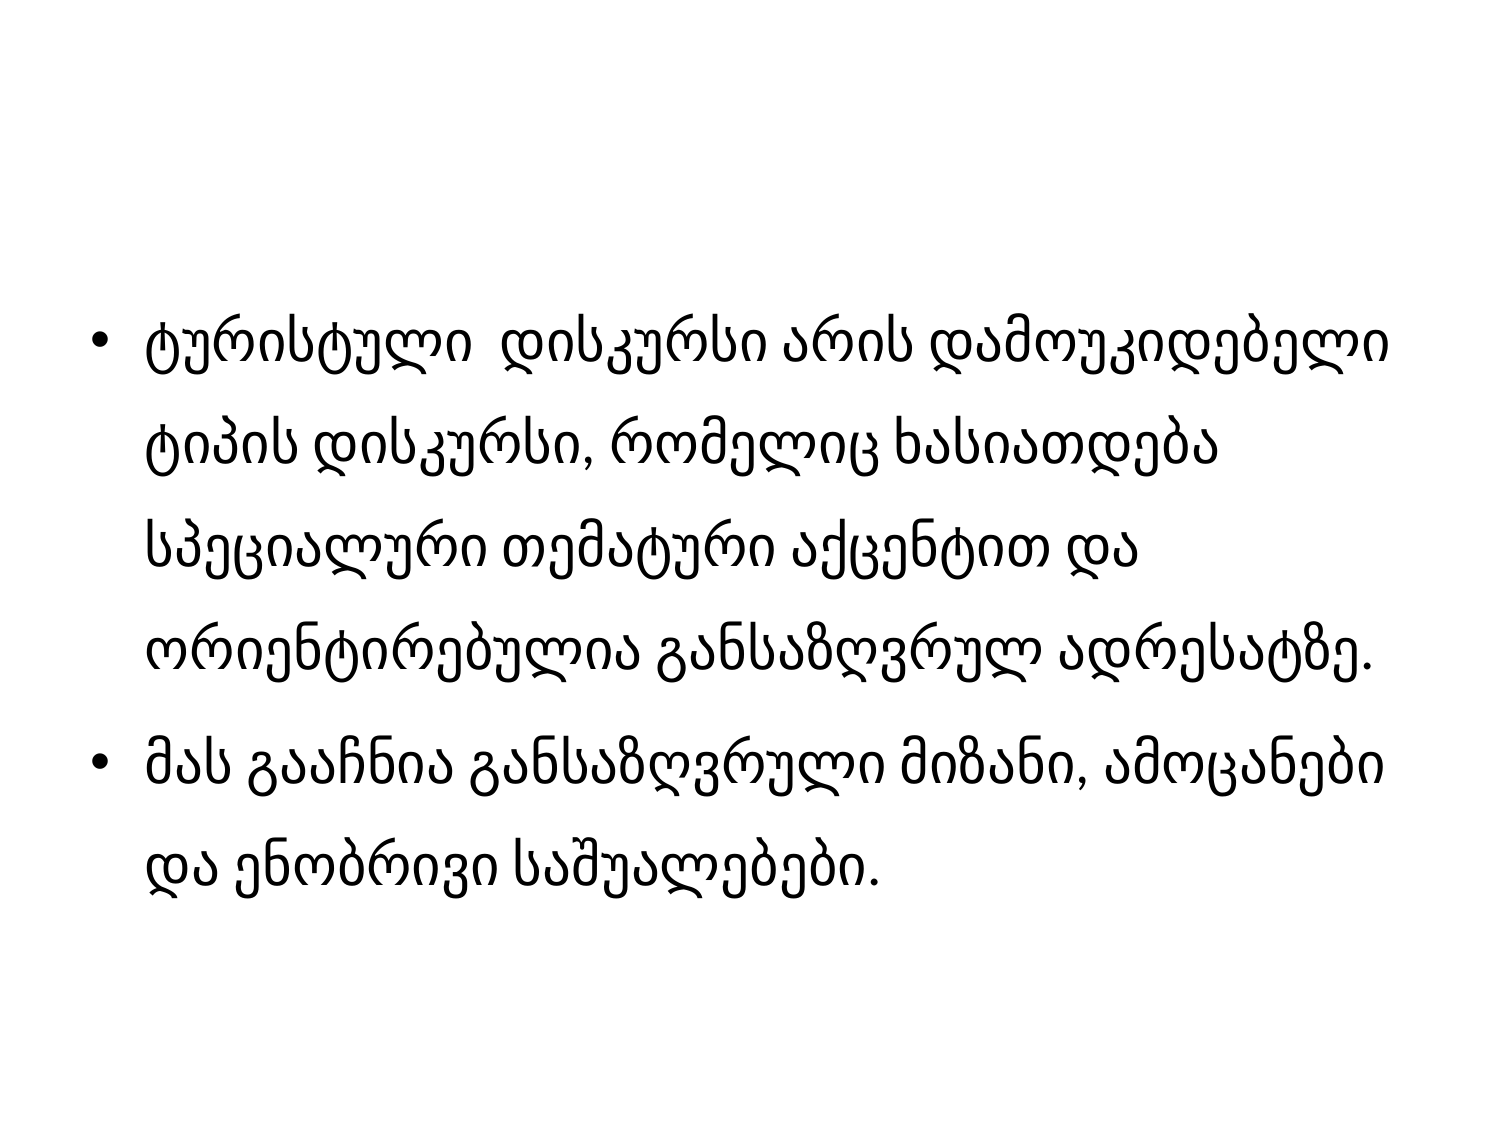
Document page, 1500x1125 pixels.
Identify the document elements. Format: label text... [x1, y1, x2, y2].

list ტურისტული დისკურსი არის დამოუკიდებელი ტიპის დისკურსი, რომელიც ხასიათდება სპეციალური თემატური აქცენტით და ორიენტირებულია განსაზღვრულ ადრესატზე. მას გააჩნია განსაზღვრული მიზანი, ამოცანები და ენობრივი საშუალებები. [75, 262, 1425, 1005]
